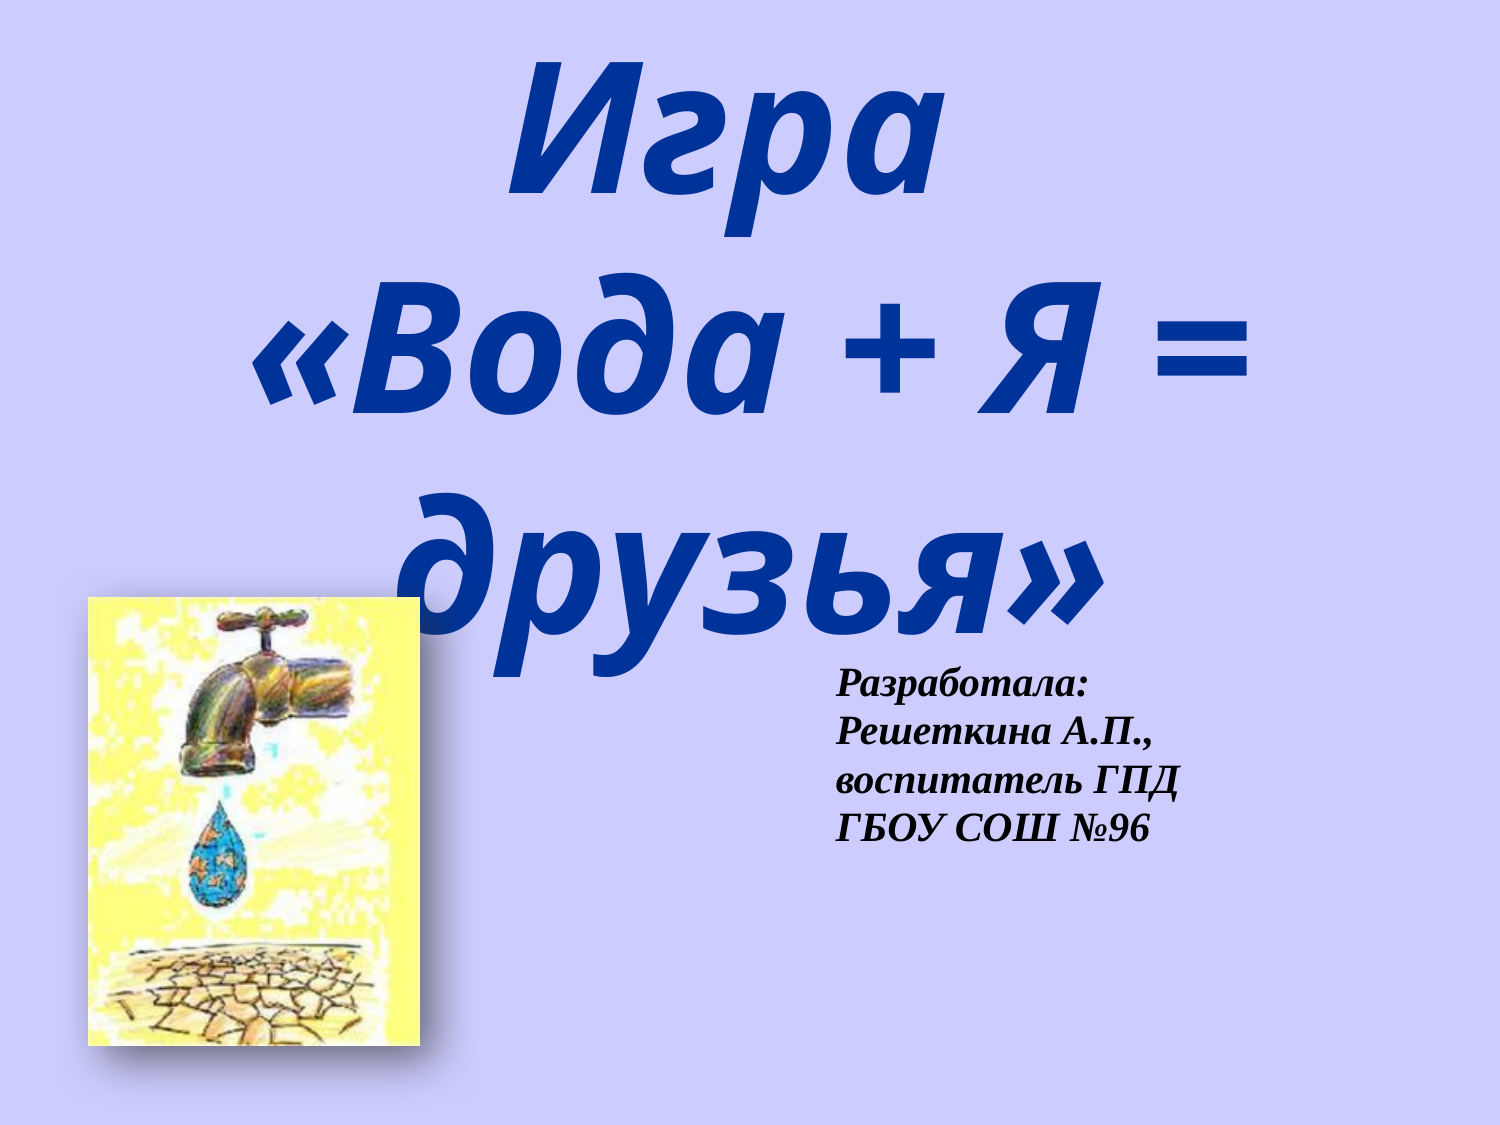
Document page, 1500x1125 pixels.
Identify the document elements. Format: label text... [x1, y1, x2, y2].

picture [88, 597, 420, 1047]
title Игра «Вода + Я = друзья» [0, 0, 1500, 681]
subtitle Разработала: Решеткина А.П., воспитатель ГПД ГБОУ СОШ №96 [820, 656, 1424, 1087]
